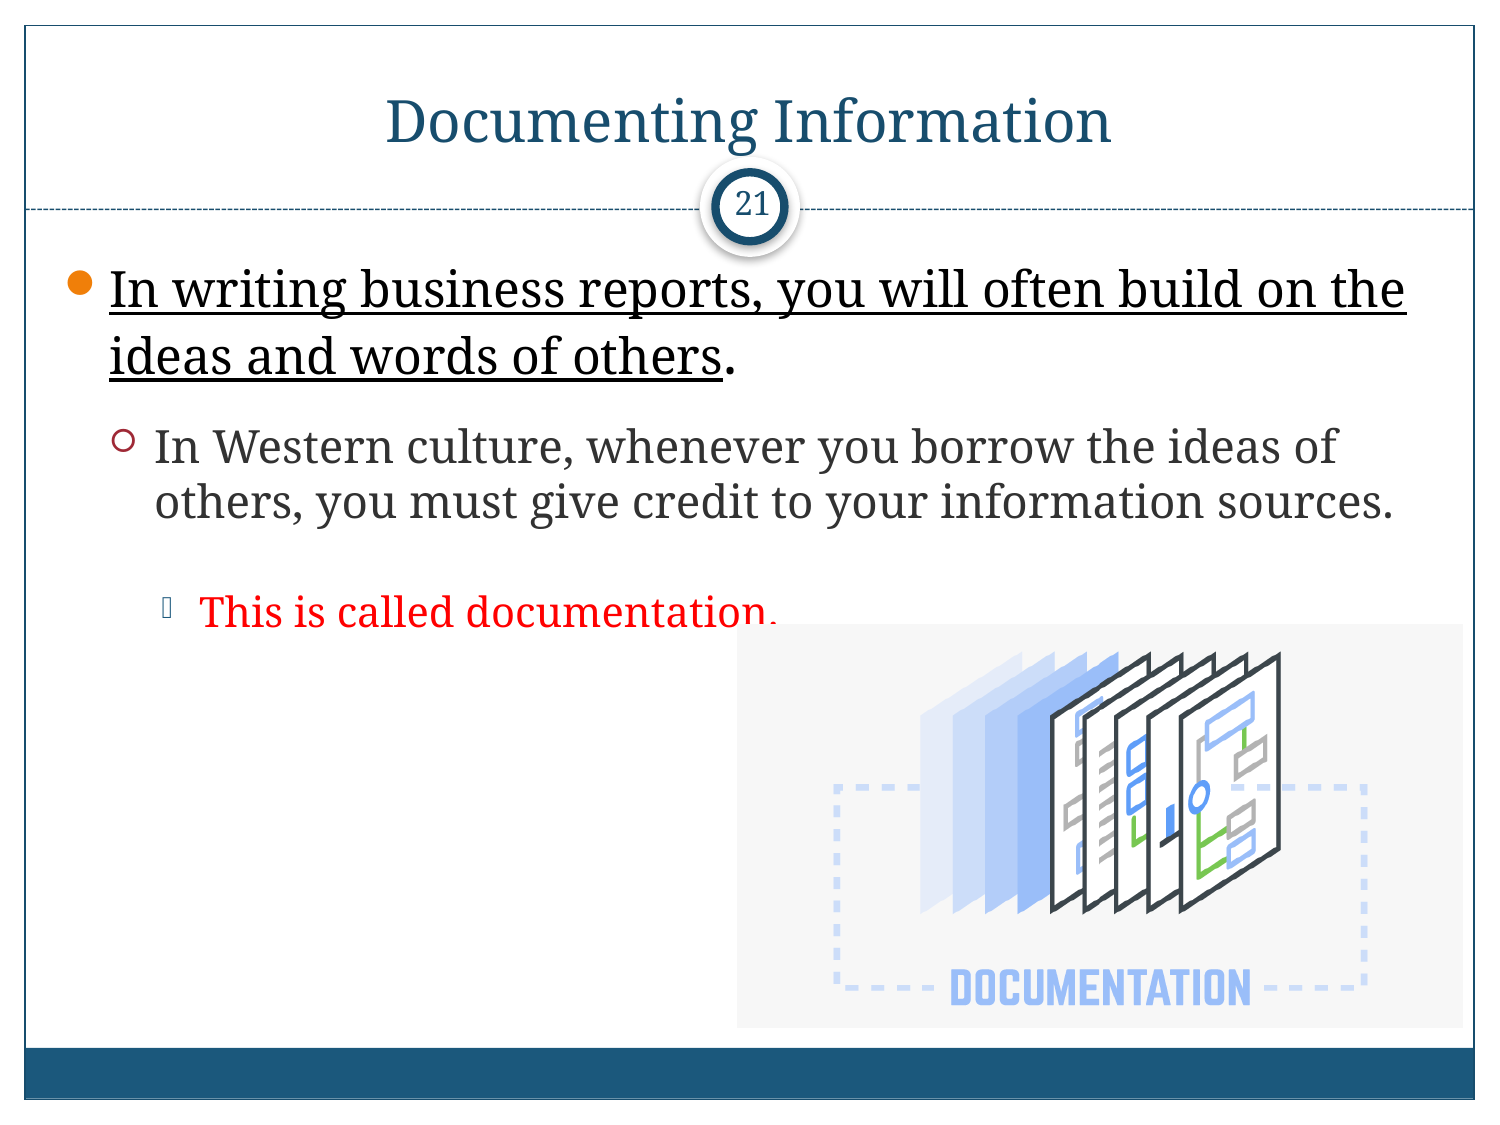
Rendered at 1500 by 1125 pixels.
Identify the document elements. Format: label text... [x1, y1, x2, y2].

title Documenting Information [49, 37, 1450, 162]
picture [737, 624, 1463, 1029]
slide_number 21 [715, 168, 791, 241]
list In writing business reports, you will often build on the ideas and words of others. In Western culture, whenever you borrow the ideas of others, you must give credit to your information sources. This is called documentation. [49, 250, 1445, 1001]
